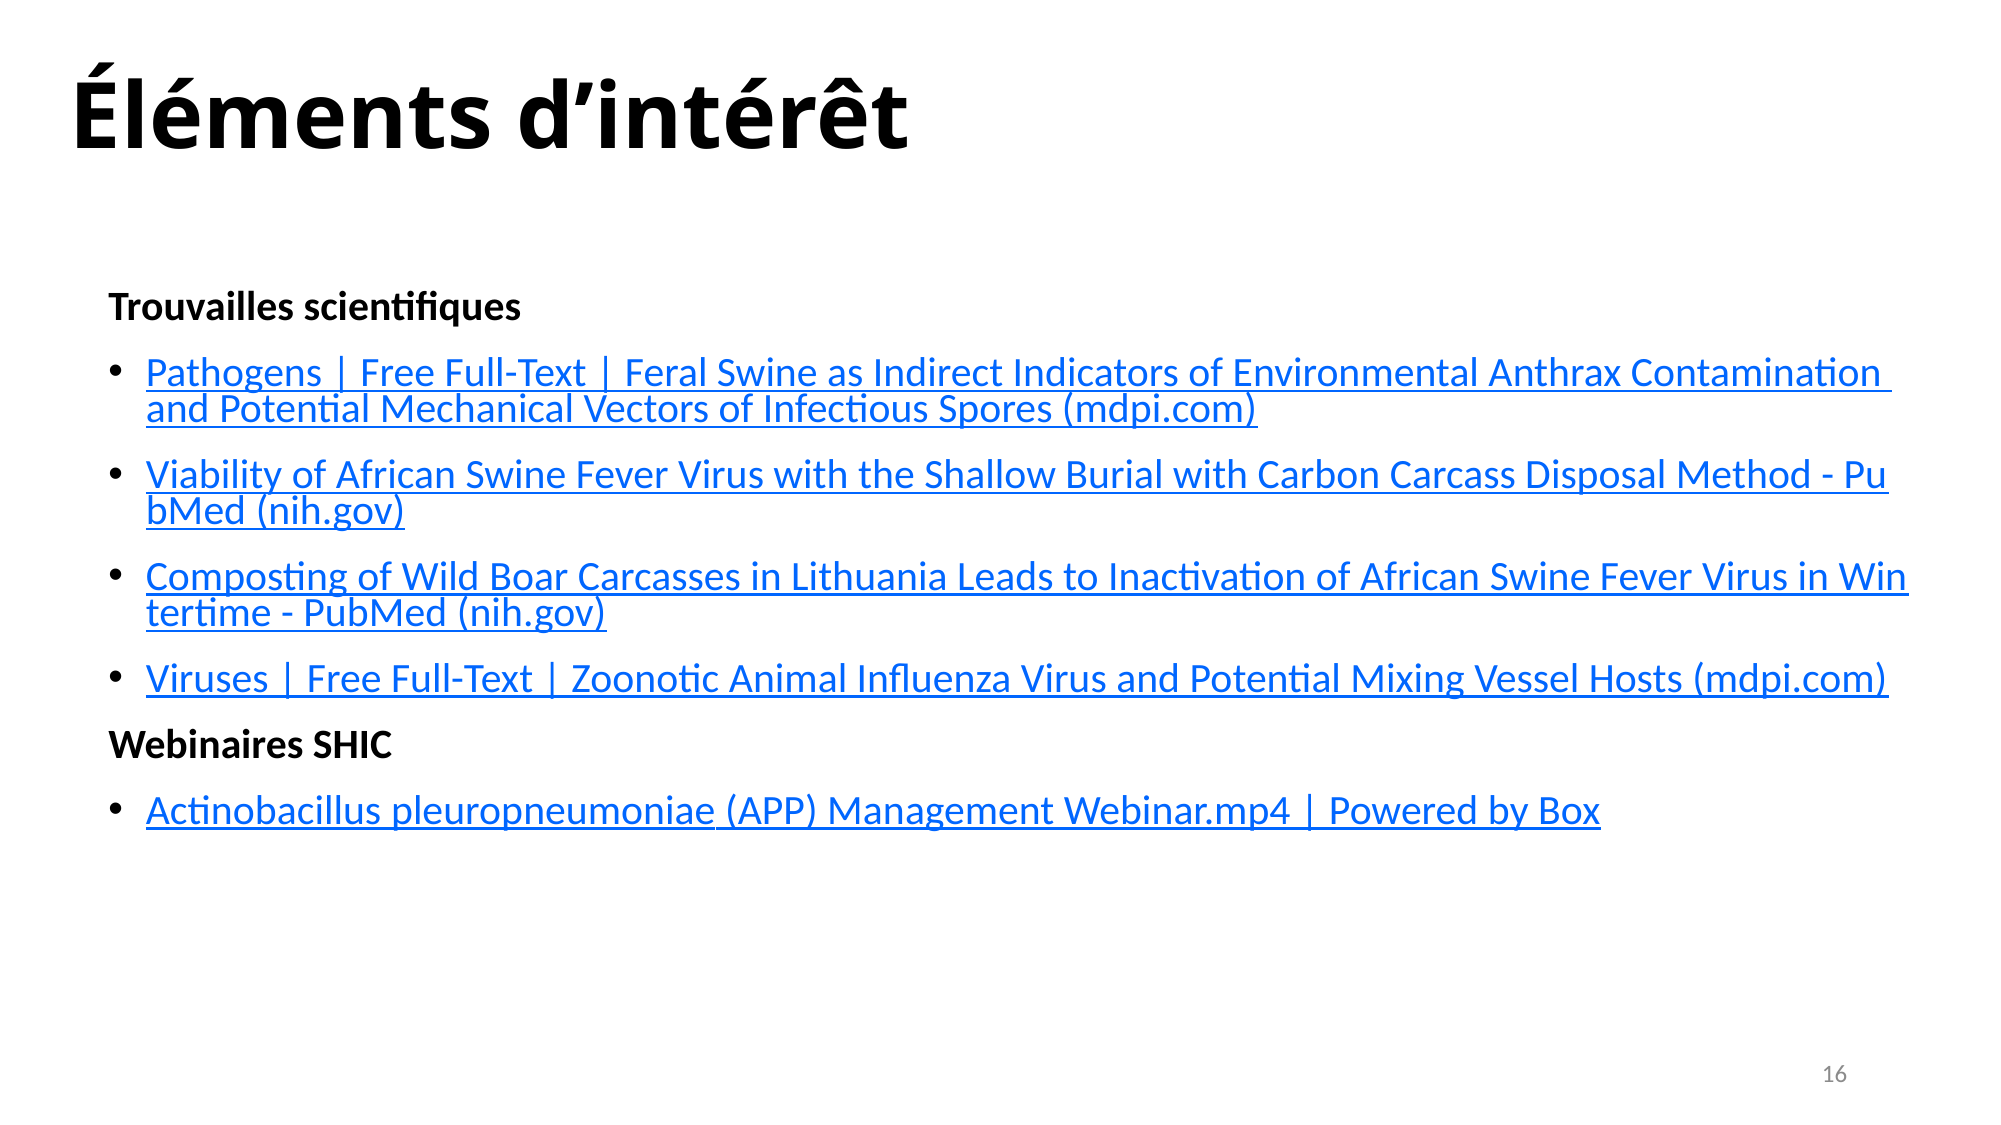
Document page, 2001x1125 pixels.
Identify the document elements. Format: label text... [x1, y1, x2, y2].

slide_number 16 [1412, 1042, 1863, 1103]
list Trouvailles scientifiques Pathogens | Free Full-Text | Feral Swine as Indirect Indicators of Environmental Anthrax Contamination and Potential Mechanical Vectors of Infectious Spores (mdpi.com) Viability of African Swine Fever Virus with the Shallow Burial with Carbon Carcass Disposal Method - PubMed (nih.gov) Composting of Wild Boar Carcasses in Lithuania Leads to Inactivation of African Swine Fever Virus in Wintertime - PubMed (nih.gov) Viruses | Free Full-Text | Zoonotic Animal Influenza Virus and Potential Mixing Vessel Hosts (mdpi.com) Webinaires SHIC Actinobacillus pleuropneumoniae (APP) Management Webinar.mp4 | Powered by Box [93, 277, 1924, 882]
title Éléments d’intérêt [54, 59, 2000, 179]
